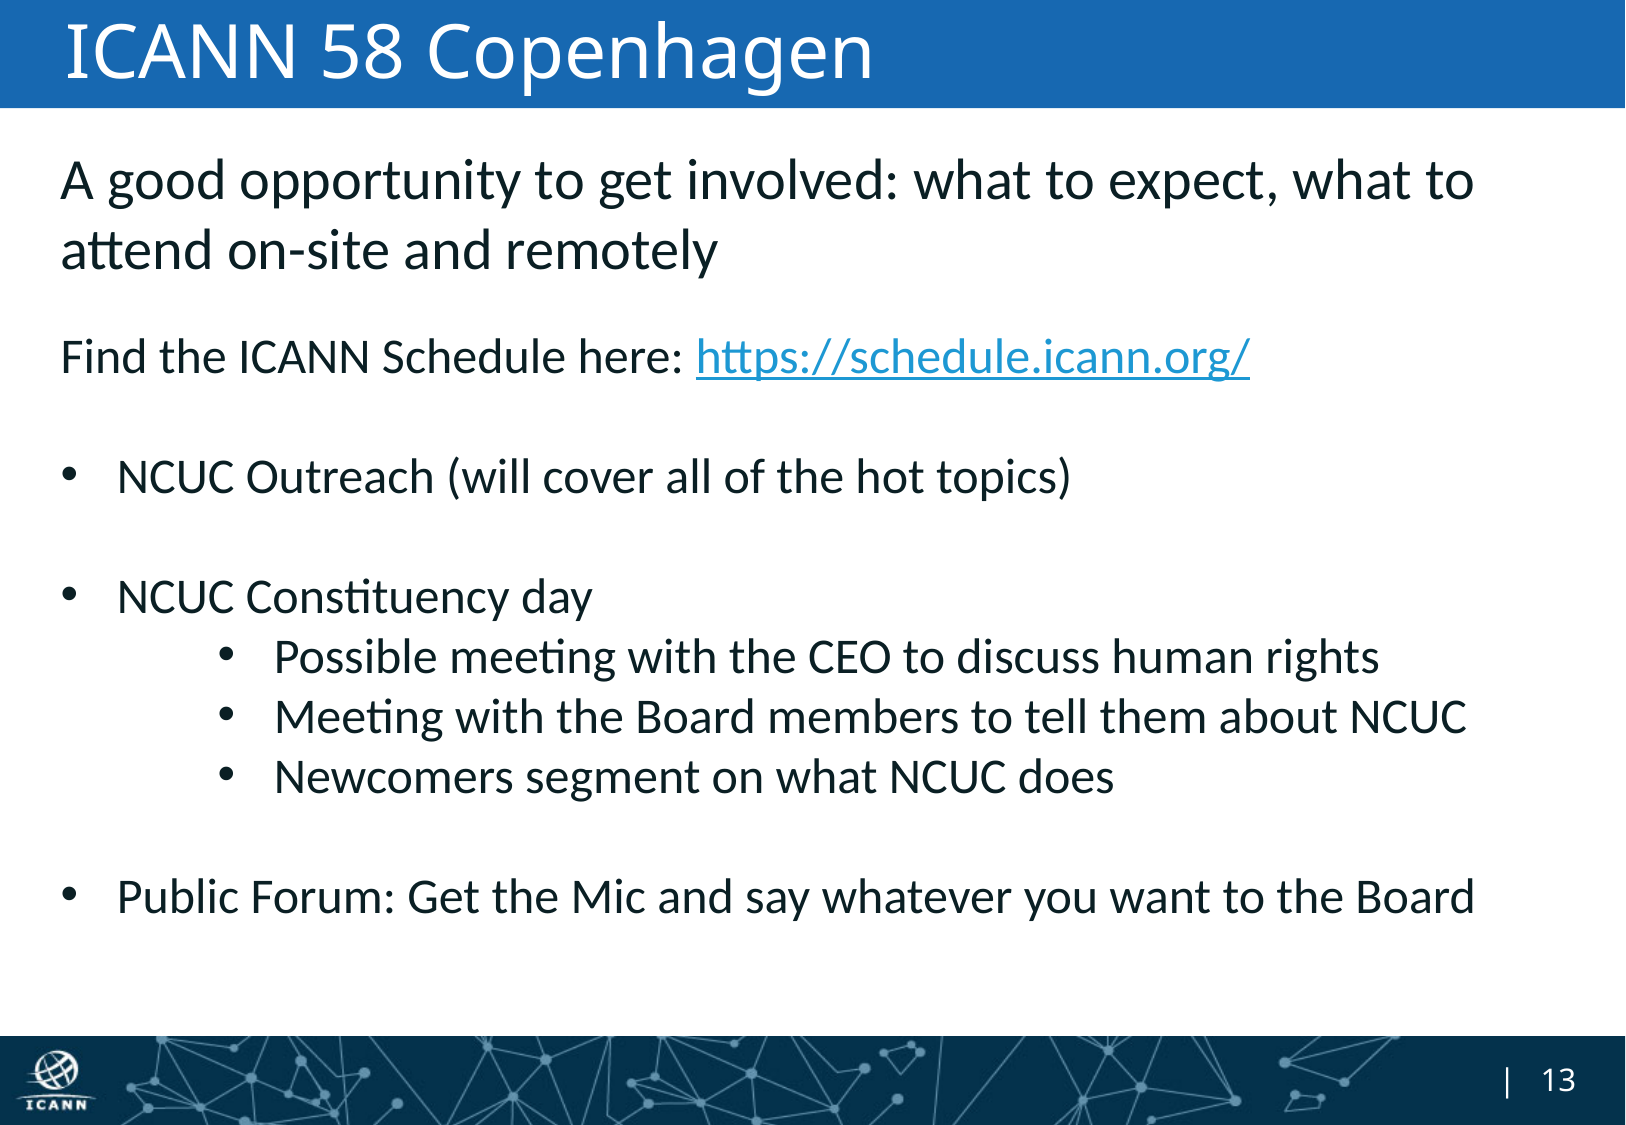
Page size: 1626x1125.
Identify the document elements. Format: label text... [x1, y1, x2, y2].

title ICANN 58 Copenhagen [0, 0, 1625, 109]
picture [0, 1036, 1626, 1125]
text_box Find the ICANN Schedule here: https://schedule.icann.org/ NCUC Outreach (will cover all of the hot topics) NCUC Constituency day Possible meeting with the CEO to discuss human rights Meeting with the Board members to tell them about NCUC Newcomers segment on what NCUC does Public Forum: Get the Mic and say whatever you want to the Board [45, 315, 1552, 991]
text_box A good opportunity to get involved: what to expect, what to attend on-site and remotely [45, 133, 1584, 289]
